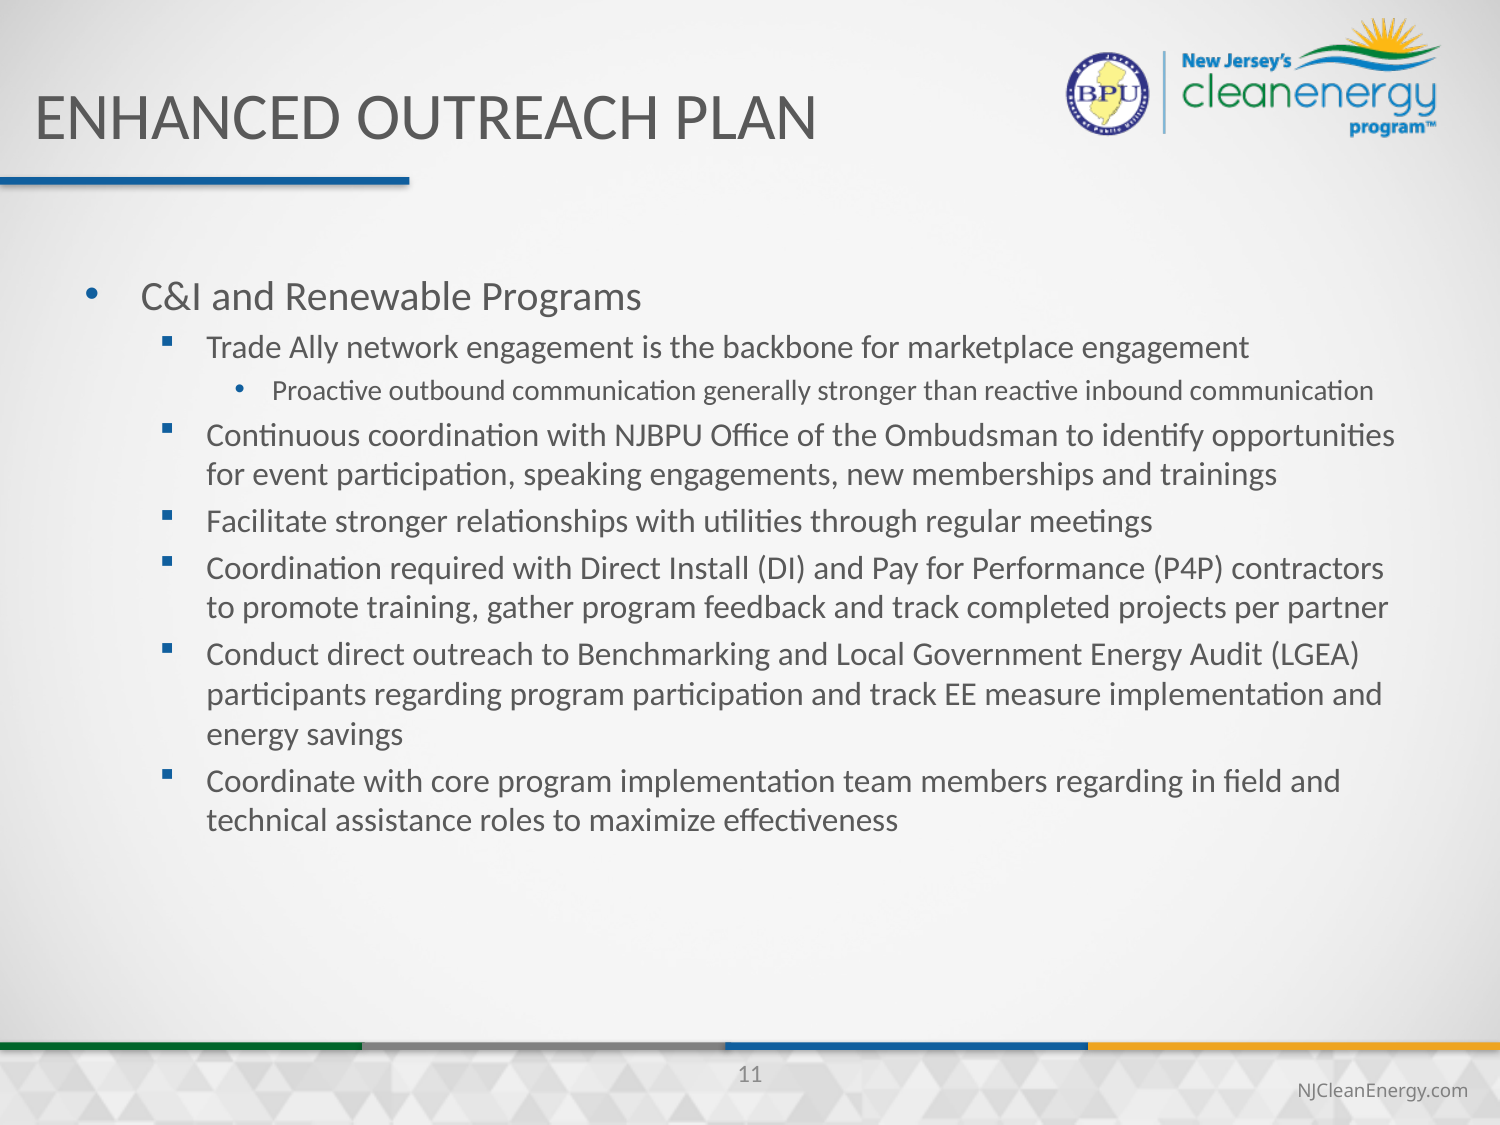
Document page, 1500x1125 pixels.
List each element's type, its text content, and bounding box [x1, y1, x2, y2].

list C&I and Renewable Programs Trade Ally network engagement is the backbone for marketplace engagement Proactive outbound communication generally stronger than reactive inbound communication Continuous coordination with NJBPU Office of the Ombudsman to identify opportunities for event participation, speaking engagements, new memberships and trainings Facilitate stronger relationships with utilities through regular meetings Coordination required with Direct Install (DI) and Pay for Performance (P4P) contractors to promote training, gather program feedback and track completed projects per partner Conduct direct outreach to Benchmarking and Local Government Energy Audit (LGEA) participants regarding program participation and track EE measure implementation and energy savings Coordinate with core program implementation team members regarding in field and technical assistance roles to maximize effectiveness [69, 261, 1428, 975]
list Enhanced outreach plan [19, 65, 1070, 176]
slide_number 11 [581, 1042, 919, 1103]
picture [0, 0, 1500, 1042]
picture [0, 1050, 1500, 1125]
